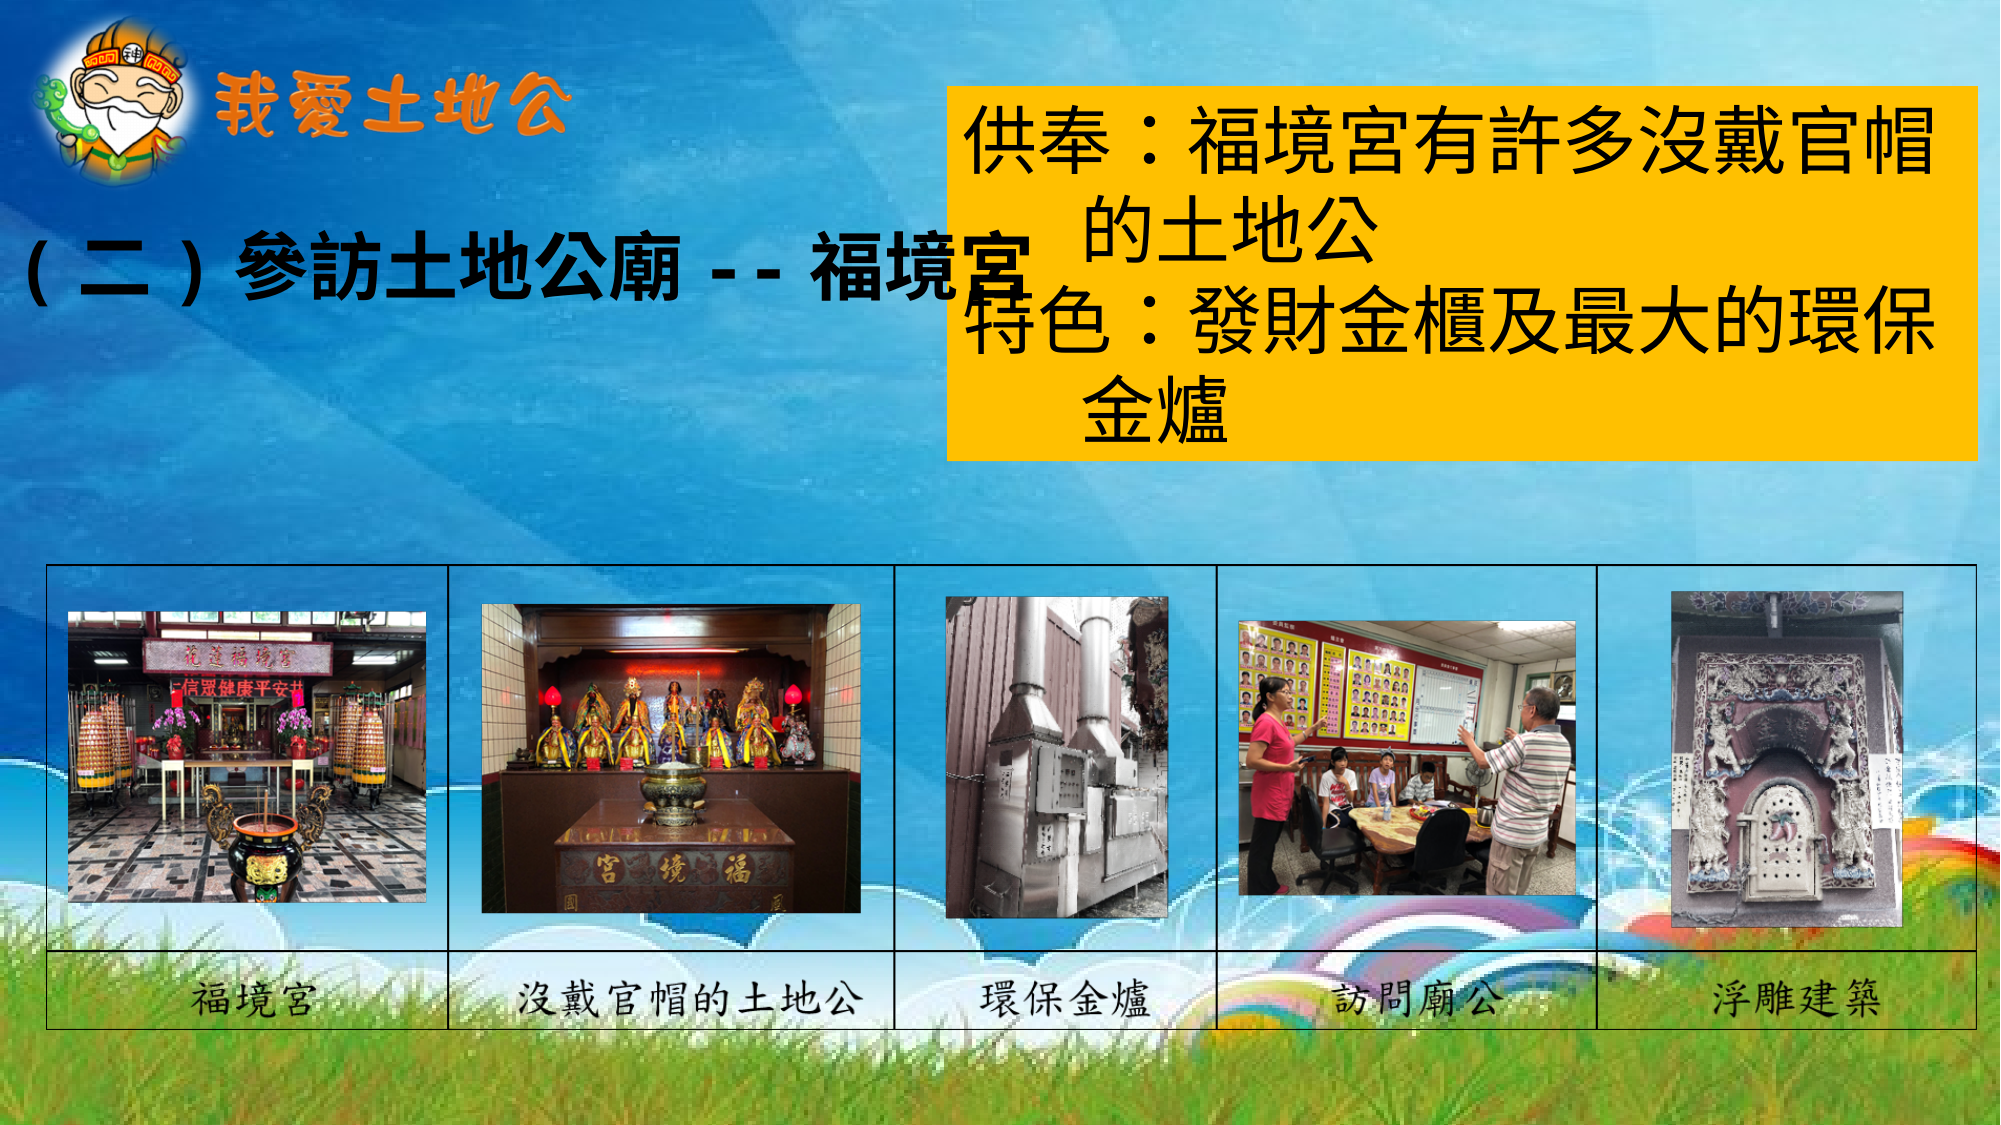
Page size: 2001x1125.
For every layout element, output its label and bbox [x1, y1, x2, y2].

text_box [21, 3, 624, 197]
picture [0, 0, 2000, 1125]
